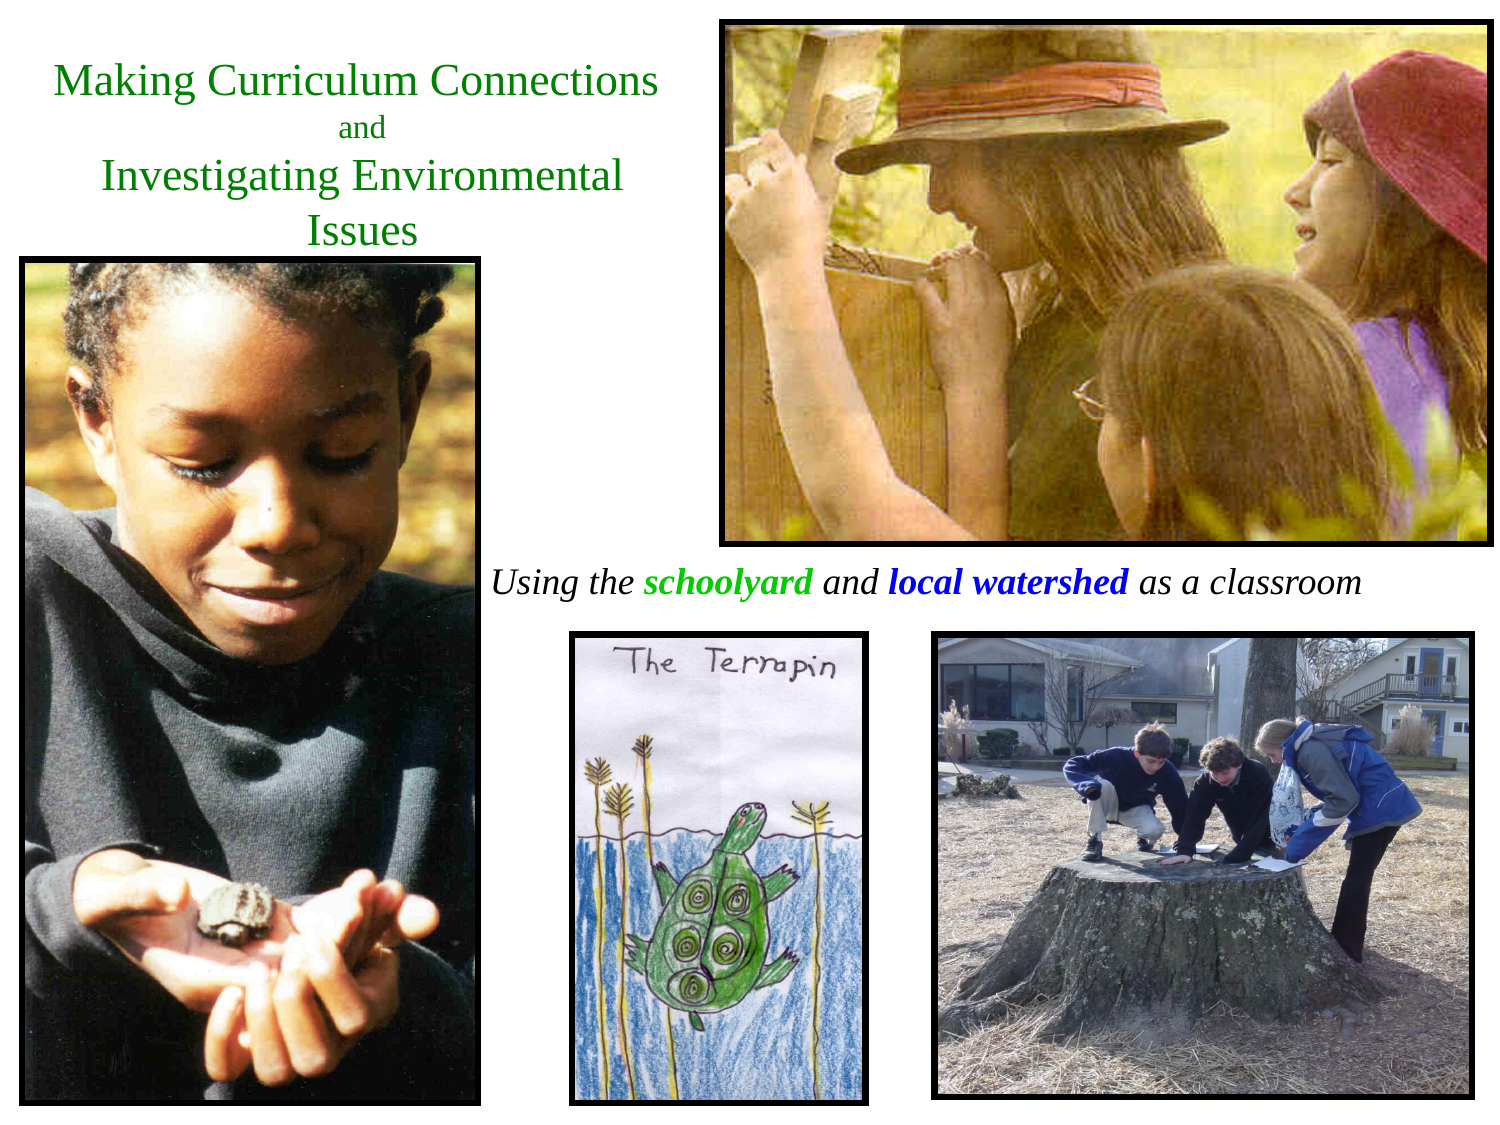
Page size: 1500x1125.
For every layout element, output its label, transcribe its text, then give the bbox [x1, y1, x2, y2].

text_box Making Curriculum Connections and Investigating Environmental Issues [0, 37, 719, 333]
picture [24, 262, 476, 1101]
picture [574, 637, 863, 1101]
picture [937, 637, 1470, 1094]
text_box Using the schoolyard and local watershed as a classroom [479, 549, 1500, 610]
picture [724, 24, 1488, 542]
